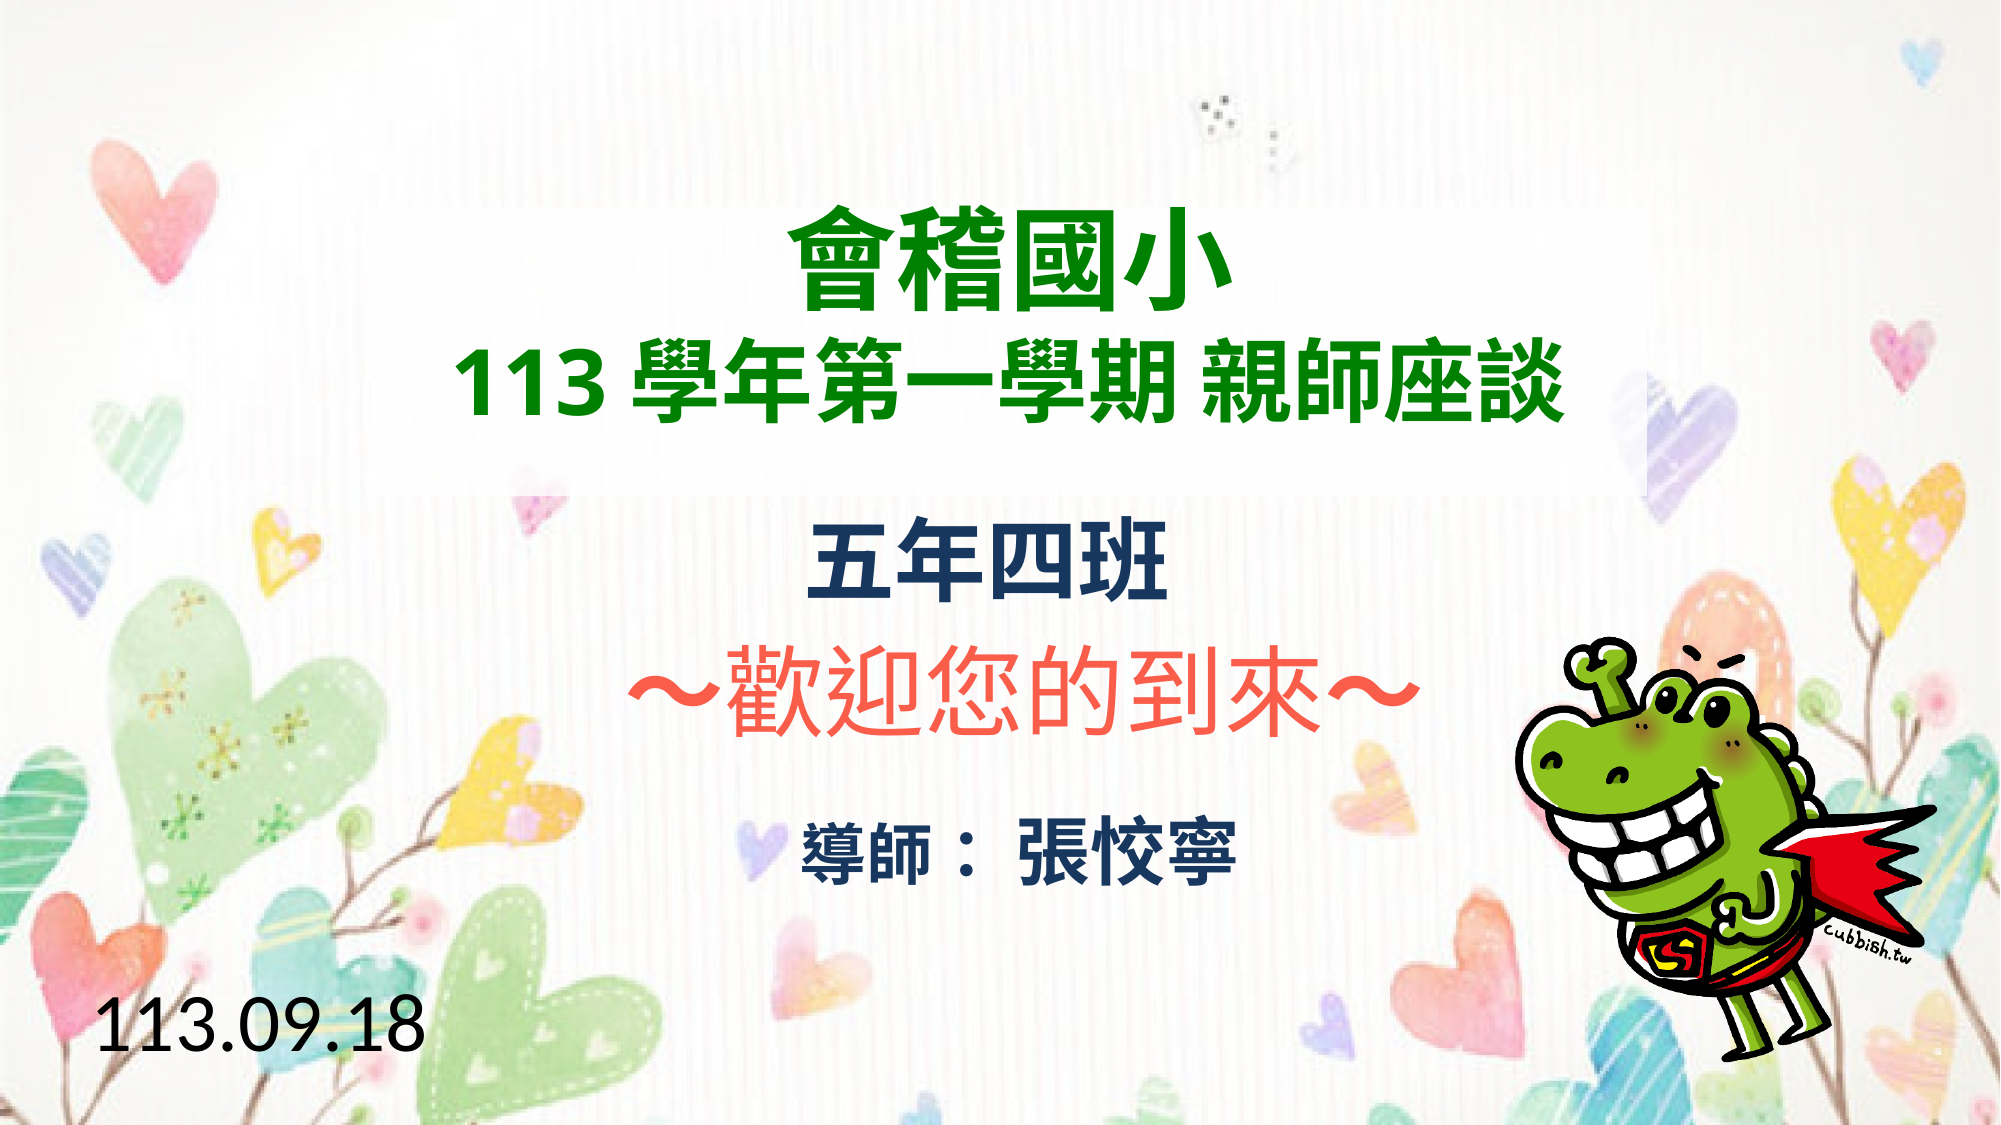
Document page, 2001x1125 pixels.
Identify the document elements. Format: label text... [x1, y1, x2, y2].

text_box 導師： 張恔寧 [785, 797, 1273, 902]
title 會稽國小 113學年第一學期 親師座談 [371, 207, 1647, 497]
picture [1497, 634, 1958, 1078]
text_box 113.09.18 [76, 961, 516, 1076]
text_box 五年四班 [788, 496, 1186, 621]
text_box ～歡迎您的到來～ [609, 622, 1440, 757]
